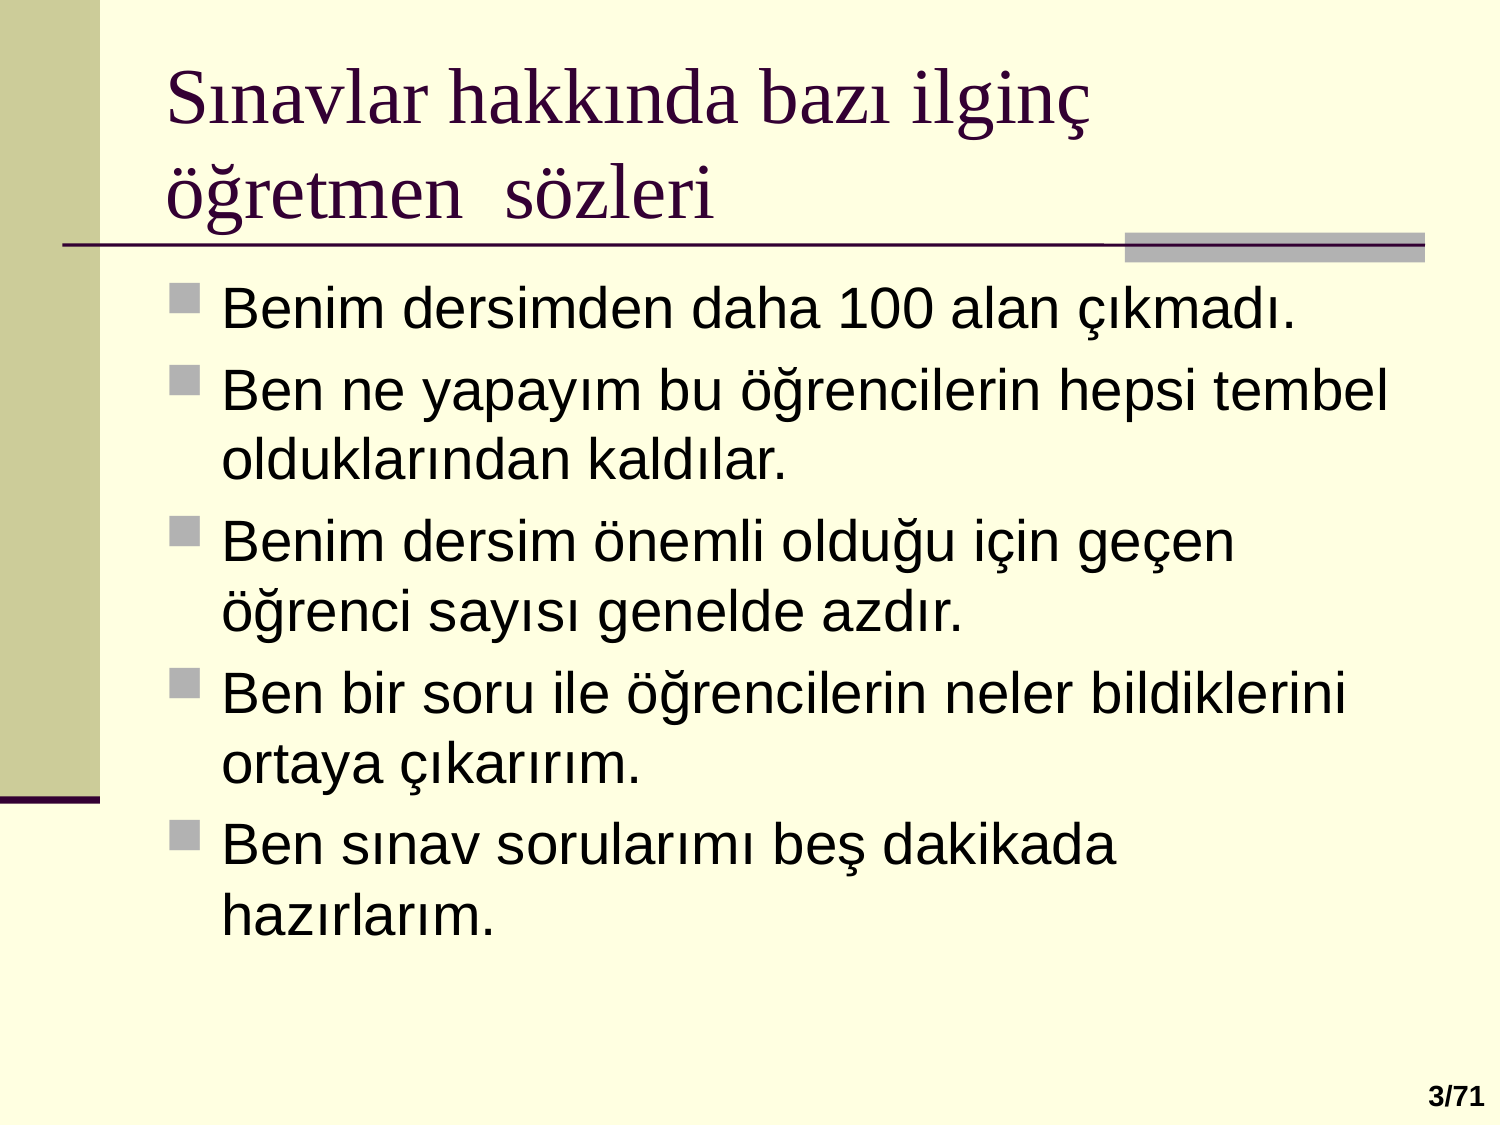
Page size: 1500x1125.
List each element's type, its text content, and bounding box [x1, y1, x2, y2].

title Sınavlar hakkında bazı ilginç öğretmen sözleri [149, 45, 1426, 234]
text_box 3/71 [1399, 1070, 1500, 1120]
list Benim dersimden daha 100 alan çıkmadı. Ben ne yapayım bu öğrencilerin hepsi tembel olduklarından kaldılar. Benim dersim önemli olduğu için geçen öğrenci sayısı genelde azdır. Ben bir soru ile öğrencilerin neler bildiklerini ortaya çıkarırım. Ben sınav sorularımı beş dakikada hazırlarım. [149, 262, 1426, 1006]
